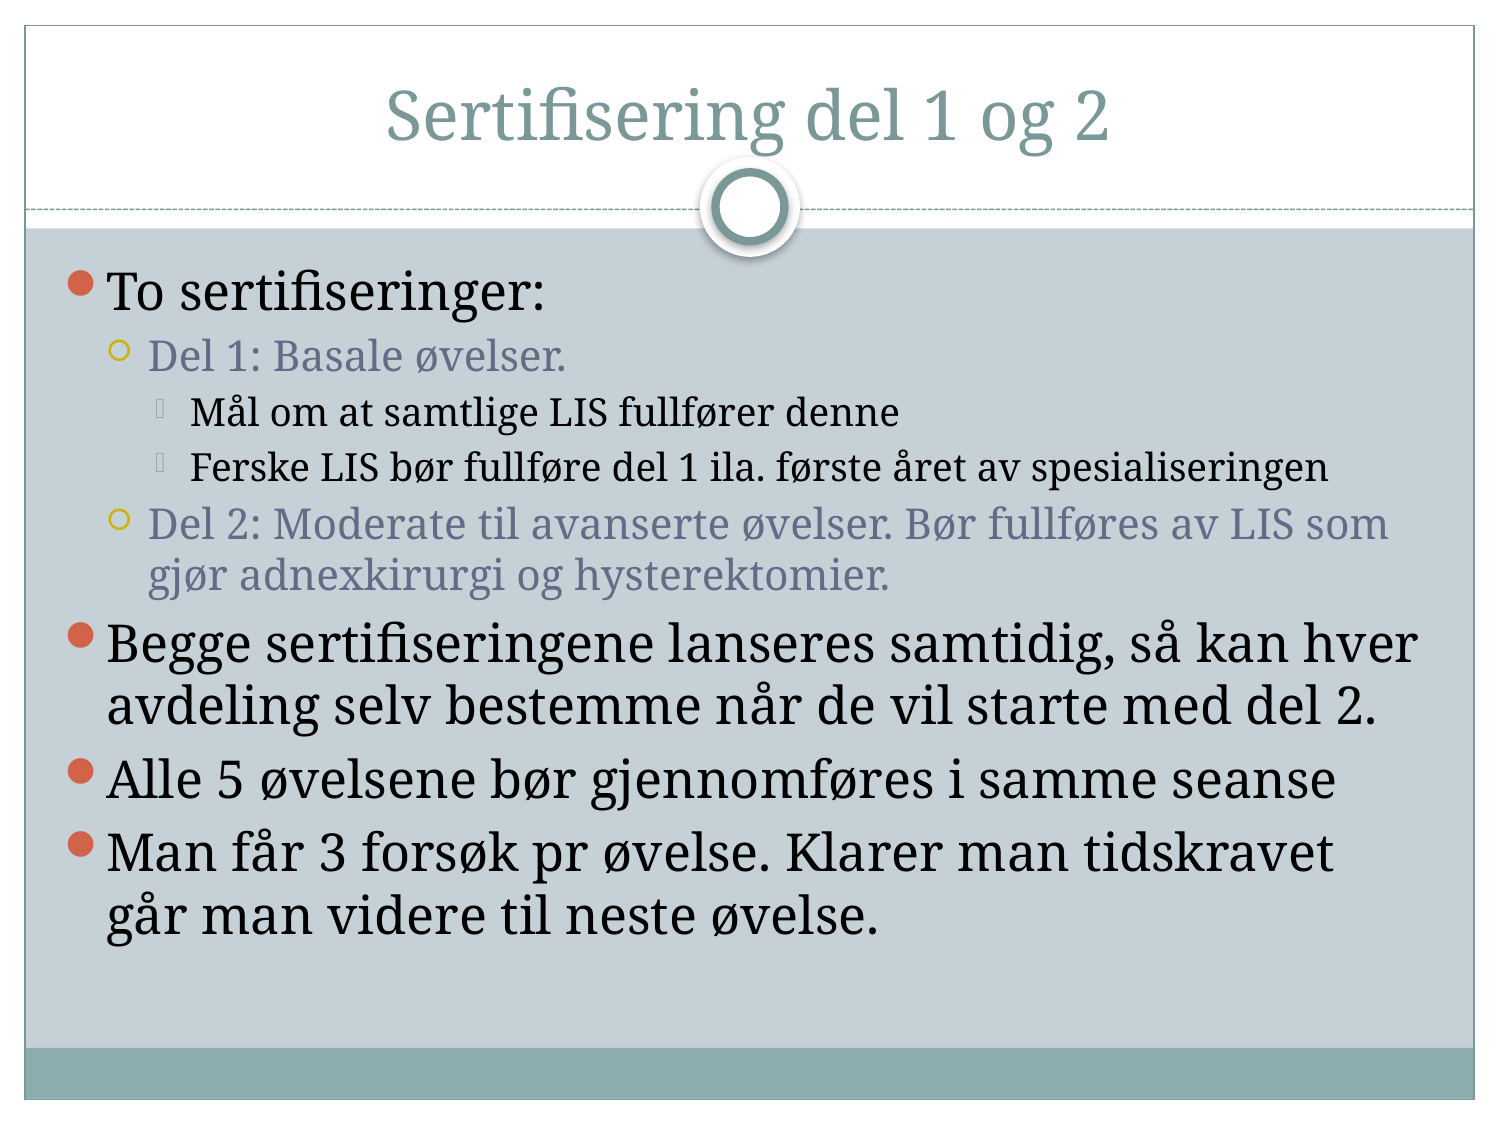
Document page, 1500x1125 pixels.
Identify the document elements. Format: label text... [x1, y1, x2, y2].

title Sertifisering del 1 og 2 [49, 37, 1450, 162]
list To sertifiseringer: Del 1: Basale øvelser. Mål om at samtlige LIS fullfører denne Ferske LIS bør fullføre del 1 ila. første året av spesialiseringen Del 2: Moderate til avanserte øvelser. Bør fullføres av LIS som gjør adnexkirurgi og hysterektomier. Begge sertifiseringene lanseres samtidig, så kan hver avdeling selv bestemme når de vil starte med del 2. Alle 5 øvelsene bør gjennomføres i samme seanse Man får 3 forsøk pr øvelse. Klarer man tidskravet går man videre til neste øvelse. [49, 250, 1445, 1001]
